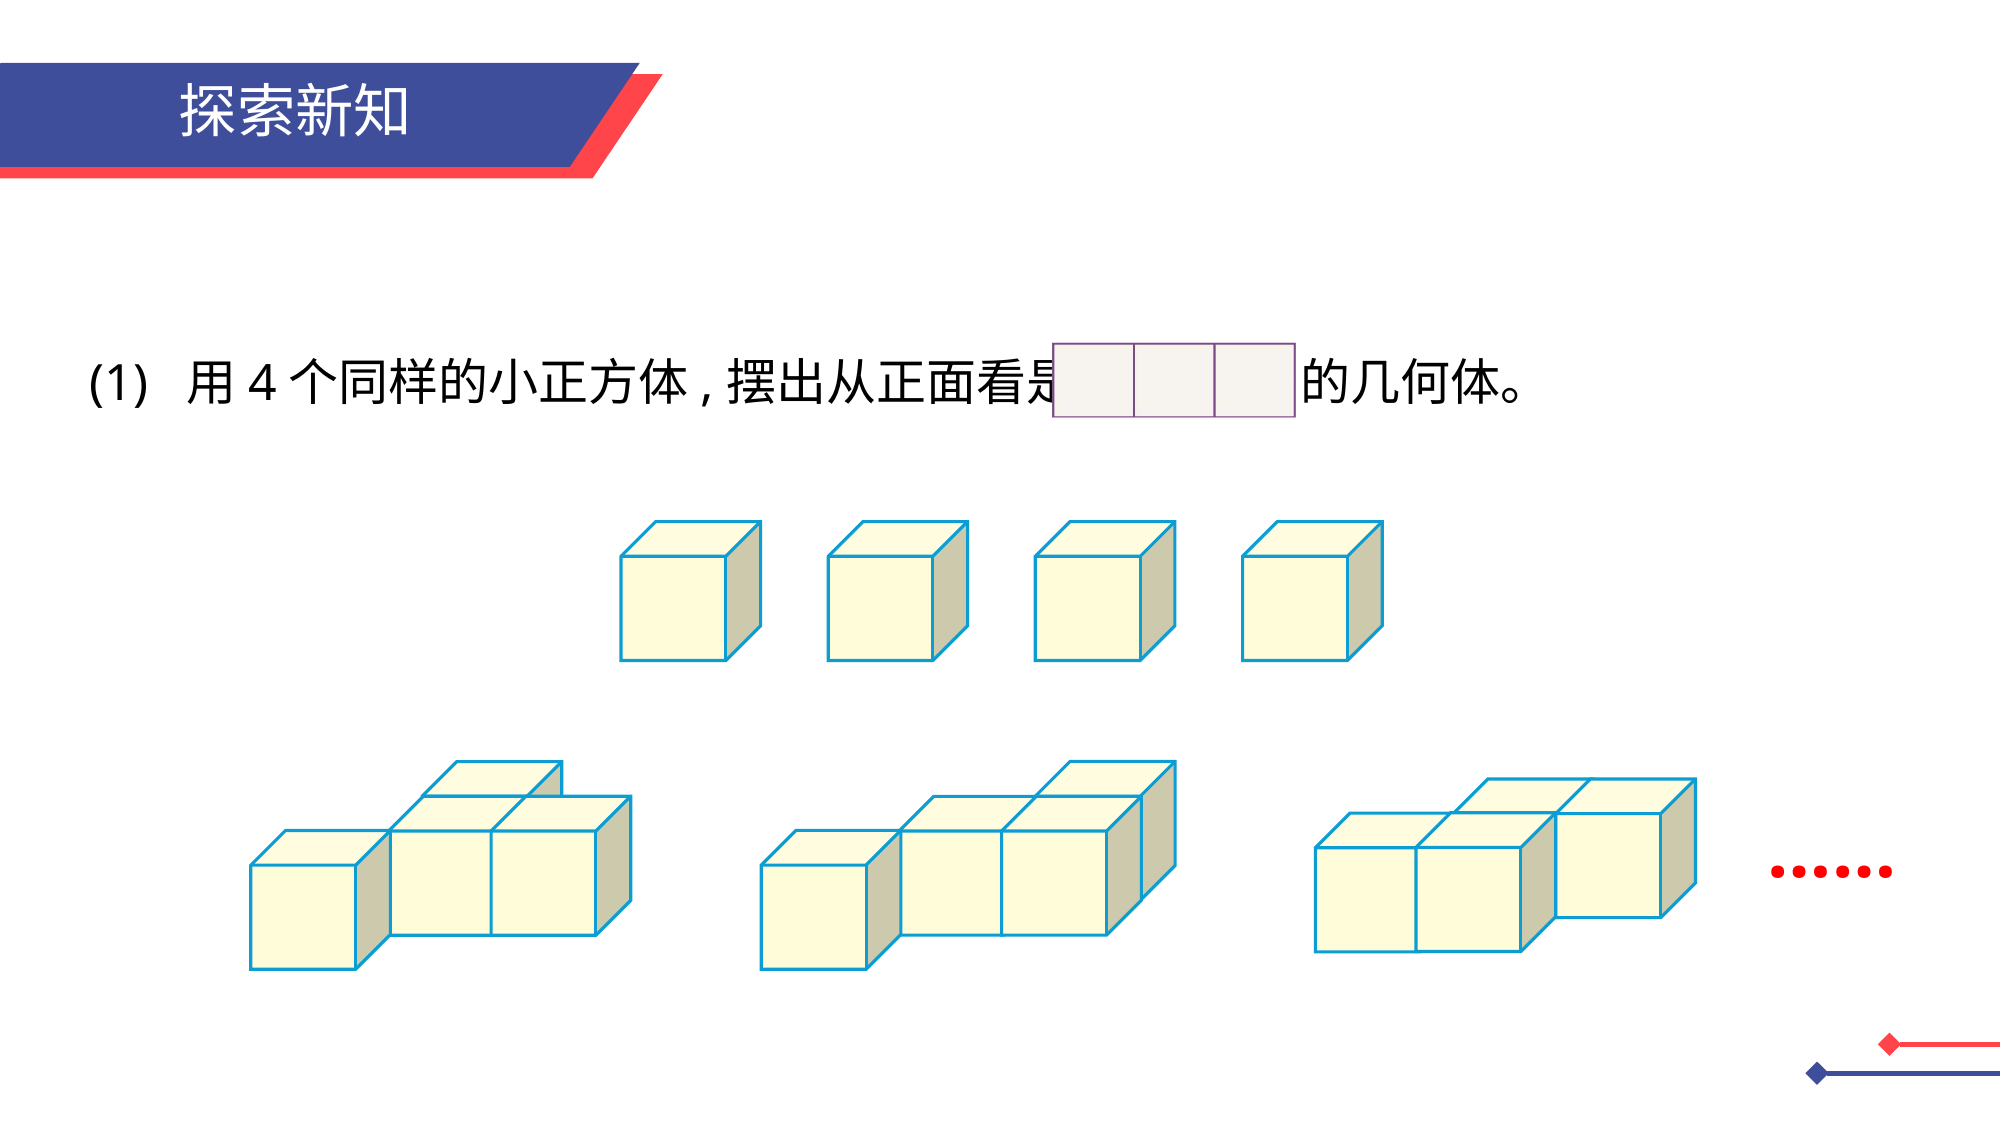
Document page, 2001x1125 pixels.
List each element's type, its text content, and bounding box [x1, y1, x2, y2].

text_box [1315, 778, 1696, 952]
text_box 探索新知 [53, 66, 538, 152]
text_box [74, 325, 1925, 430]
text_box [827, 520, 969, 662]
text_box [250, 761, 631, 970]
text_box [1034, 520, 1176, 662]
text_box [761, 761, 1176, 970]
text_box [619, 520, 762, 662]
text_box [1241, 520, 1384, 662]
text_box …… [1753, 795, 1947, 900]
